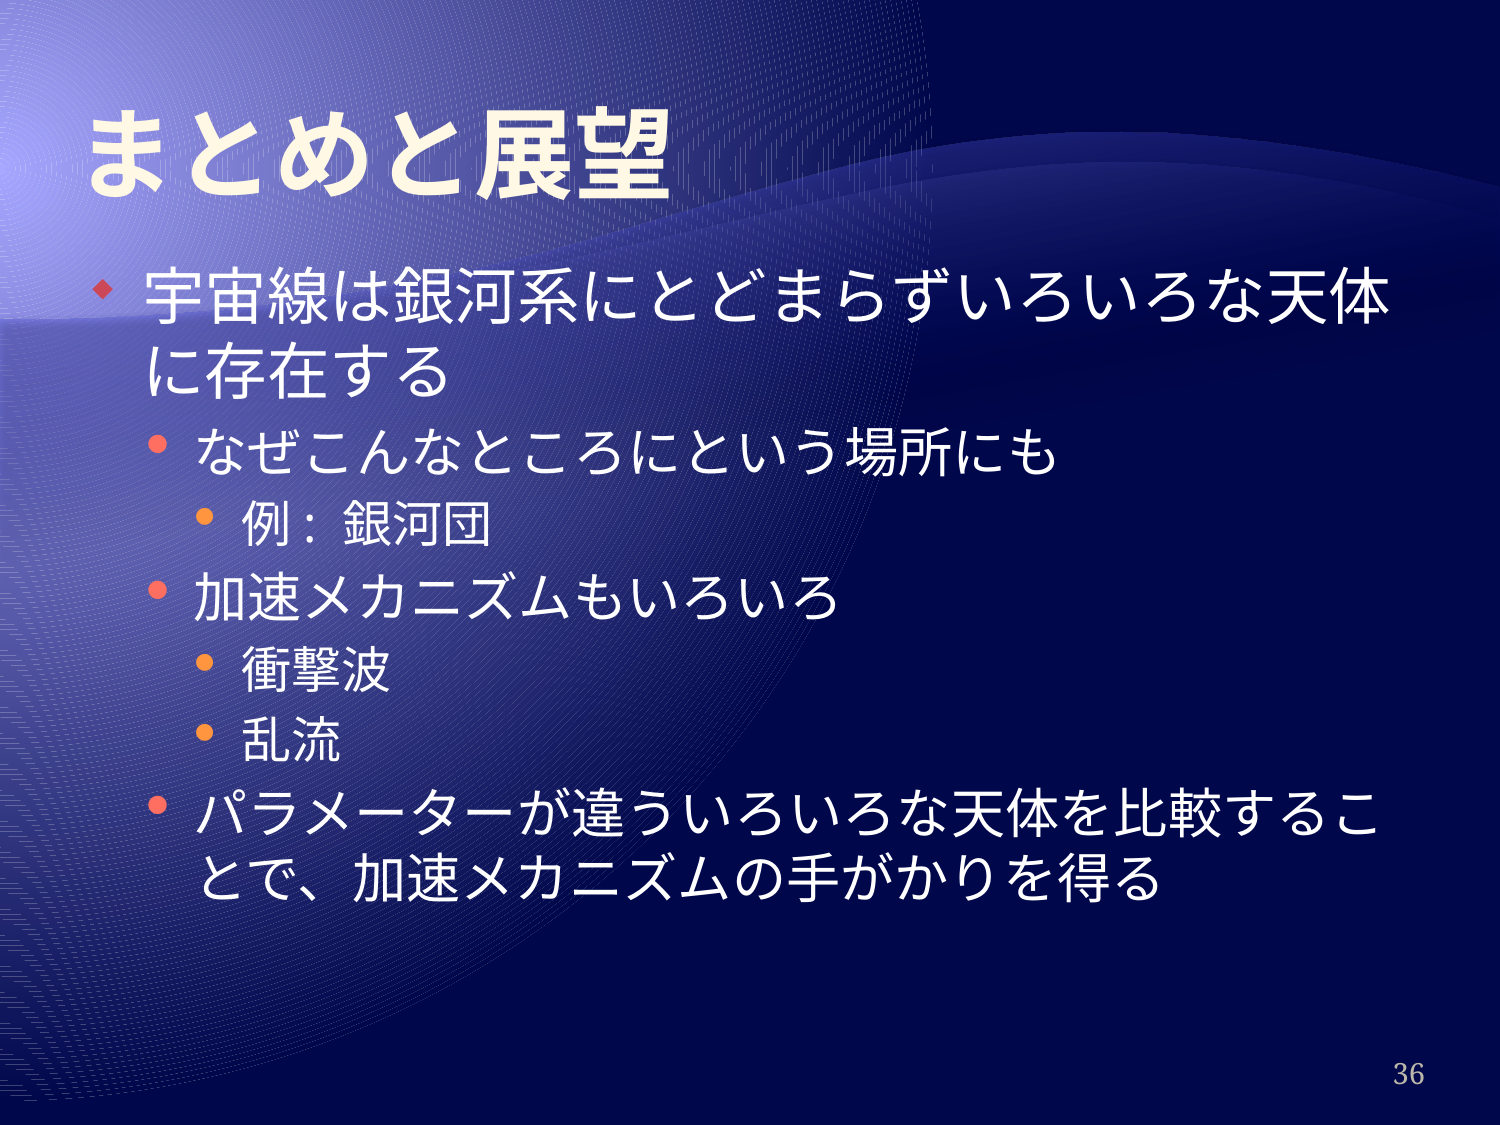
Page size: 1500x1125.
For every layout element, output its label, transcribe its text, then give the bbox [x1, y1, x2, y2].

title まとめと展望 [75, 75, 1425, 213]
slide_number 36 [1337, 1042, 1425, 1103]
list 宇宙線は銀河系にとどまらずいろいろな天体に存在する なぜこんなところにという場所にも 例: 銀河団 加速メカニズムもいろいろ 衝撃波 乱流 パラメーターが違ういろいろな天体を比較することで、加速メカニズムの手がかりを得る [75, 249, 1425, 1033]
